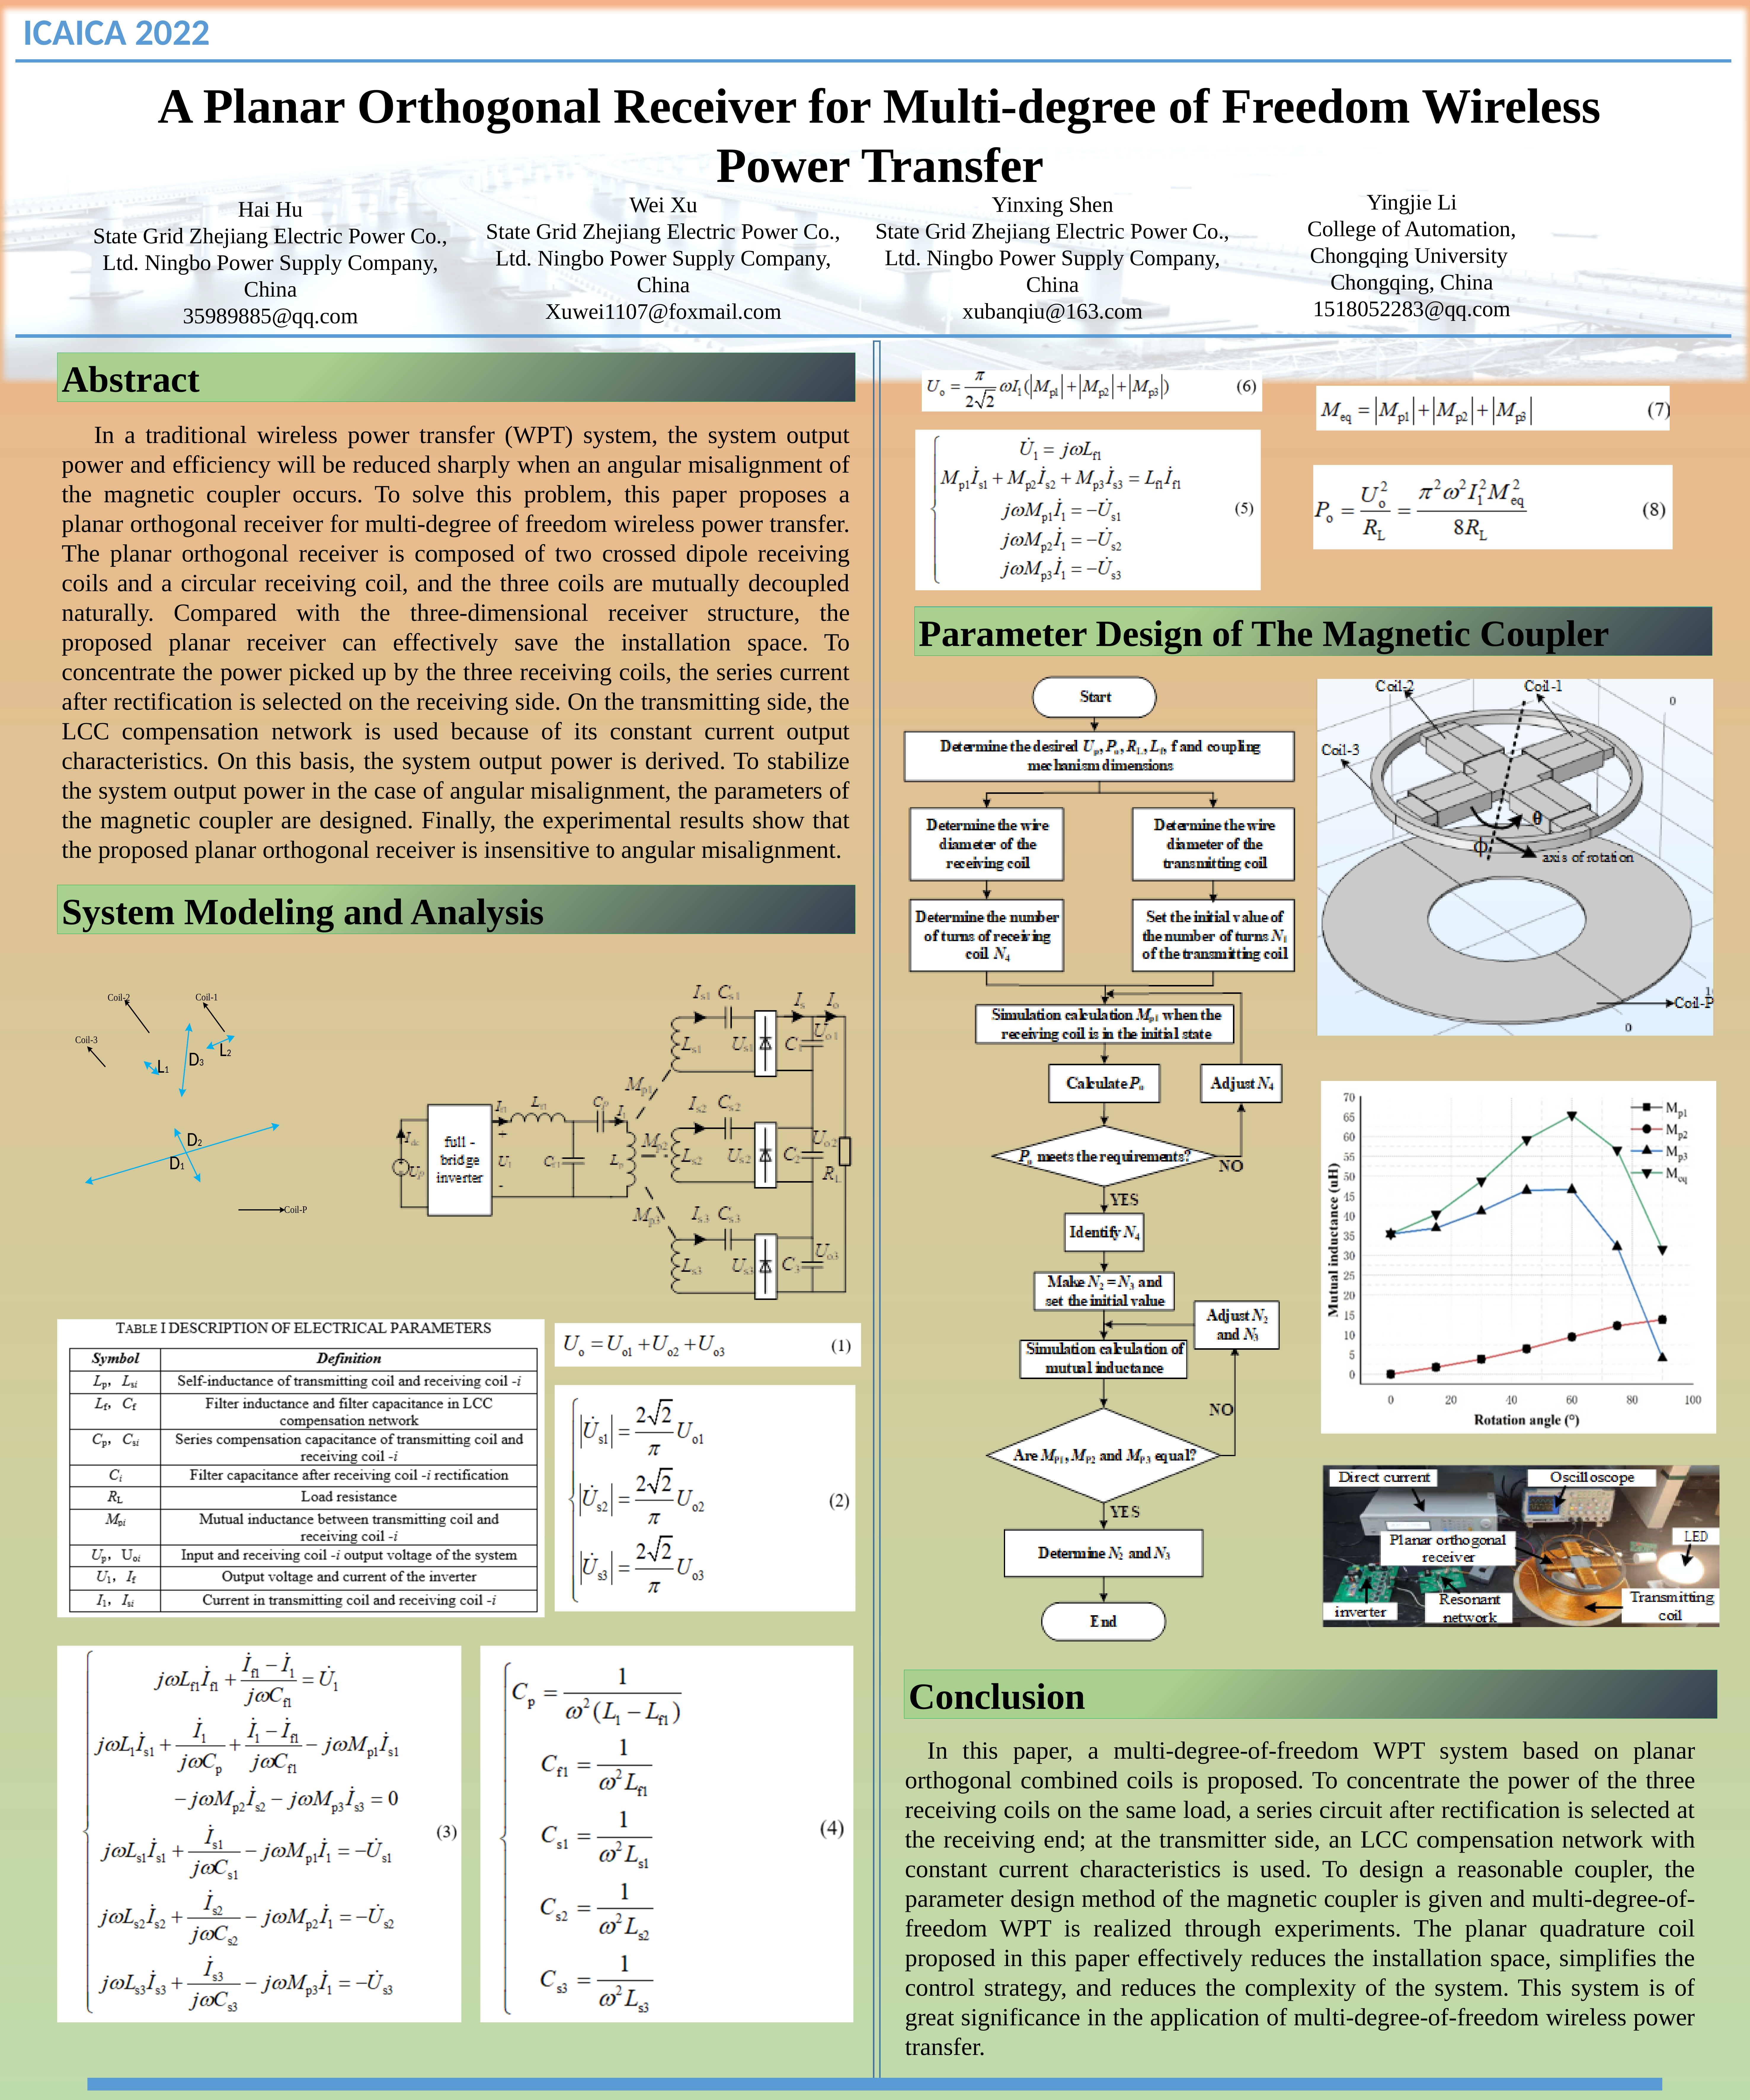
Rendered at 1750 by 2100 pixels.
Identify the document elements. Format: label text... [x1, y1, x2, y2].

picture [900, 674, 1303, 1646]
text_box [873, 384, 874, 1052]
picture [915, 430, 1261, 590]
picture [57, 1319, 545, 1617]
text_box [879, 1052, 881, 2078]
picture [387, 976, 861, 1305]
picture [57, 1646, 461, 2022]
picture [1321, 1081, 1716, 1434]
picture [555, 1385, 855, 1611]
picture [1321, 1465, 1724, 1628]
text_box Conclusion [904, 1670, 1717, 1719]
text_box Parameter Design of The Magnetic Coupler [914, 607, 1712, 656]
text_box In a traditional wireless power transfer (WPT) system, the system output power and efficiency will be reduced sharply when an angular misalignment of the magnetic coupler occurs. To solve this problem, this paper proposes a planar orthogonal receiver for multi-degree of freedom wireless power transfer. The planar orthogonal receiver is composed of two crossed dipole receiving coils and a circular receiving coil, and the three coils are mutually decoupled naturally. Compared with the three-dimensional receiver structure, the proposed planar receiver can effectively save the installation space. To concentrate the power picked up by the three receiving coils, the series current after rectification is selected on the receiving side. On the transmitting side, the LCC compensation network is used because of its constant current output characteristics. On this basis, the system output power is derived. To stabilize the system output power in the case of angular misalignment, the parameters of the magnetic coupler are designed. Finally, the experimental results show that the proposed planar orthogonal receiver is insensitive to angular misalignment. [57, 416, 855, 865]
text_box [57, 991, 387, 1290]
text_box In this paper, a multi-degree-of-freedom WPT system based on planar orthogonal combined coils is proposed. To concentrate the power of the three receiving coils on the same load, a series circuit after rectification is selected at the receiving end; at the transmitter side, an LCC compensation network with constant current characteristics is used. To design a reasonable coupler, the parameter design method of the magnetic coupler is given and multi-degree-of-freedom WPT is realized through experiments. The planar quadrature coil proposed in this paper effectively reduces the installation space, simplifies the control strategy, and reduces the complexity of the system. This system is of great significance in the application of multi-degree-of-freedom wireless power transfer. [900, 1732, 1701, 2062]
picture [555, 1323, 861, 1367]
picture [1313, 675, 1719, 1040]
text_box System Modeling and Analysis [57, 885, 855, 934]
text_box [879, 384, 881, 1052]
picture [1313, 465, 1673, 550]
picture [0, 5, 1750, 412]
picture [1316, 386, 1670, 431]
picture [480, 1646, 853, 2022]
text_box Abstract [57, 384, 855, 402]
text_box [873, 1052, 874, 2078]
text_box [15, 0, 1732, 336]
